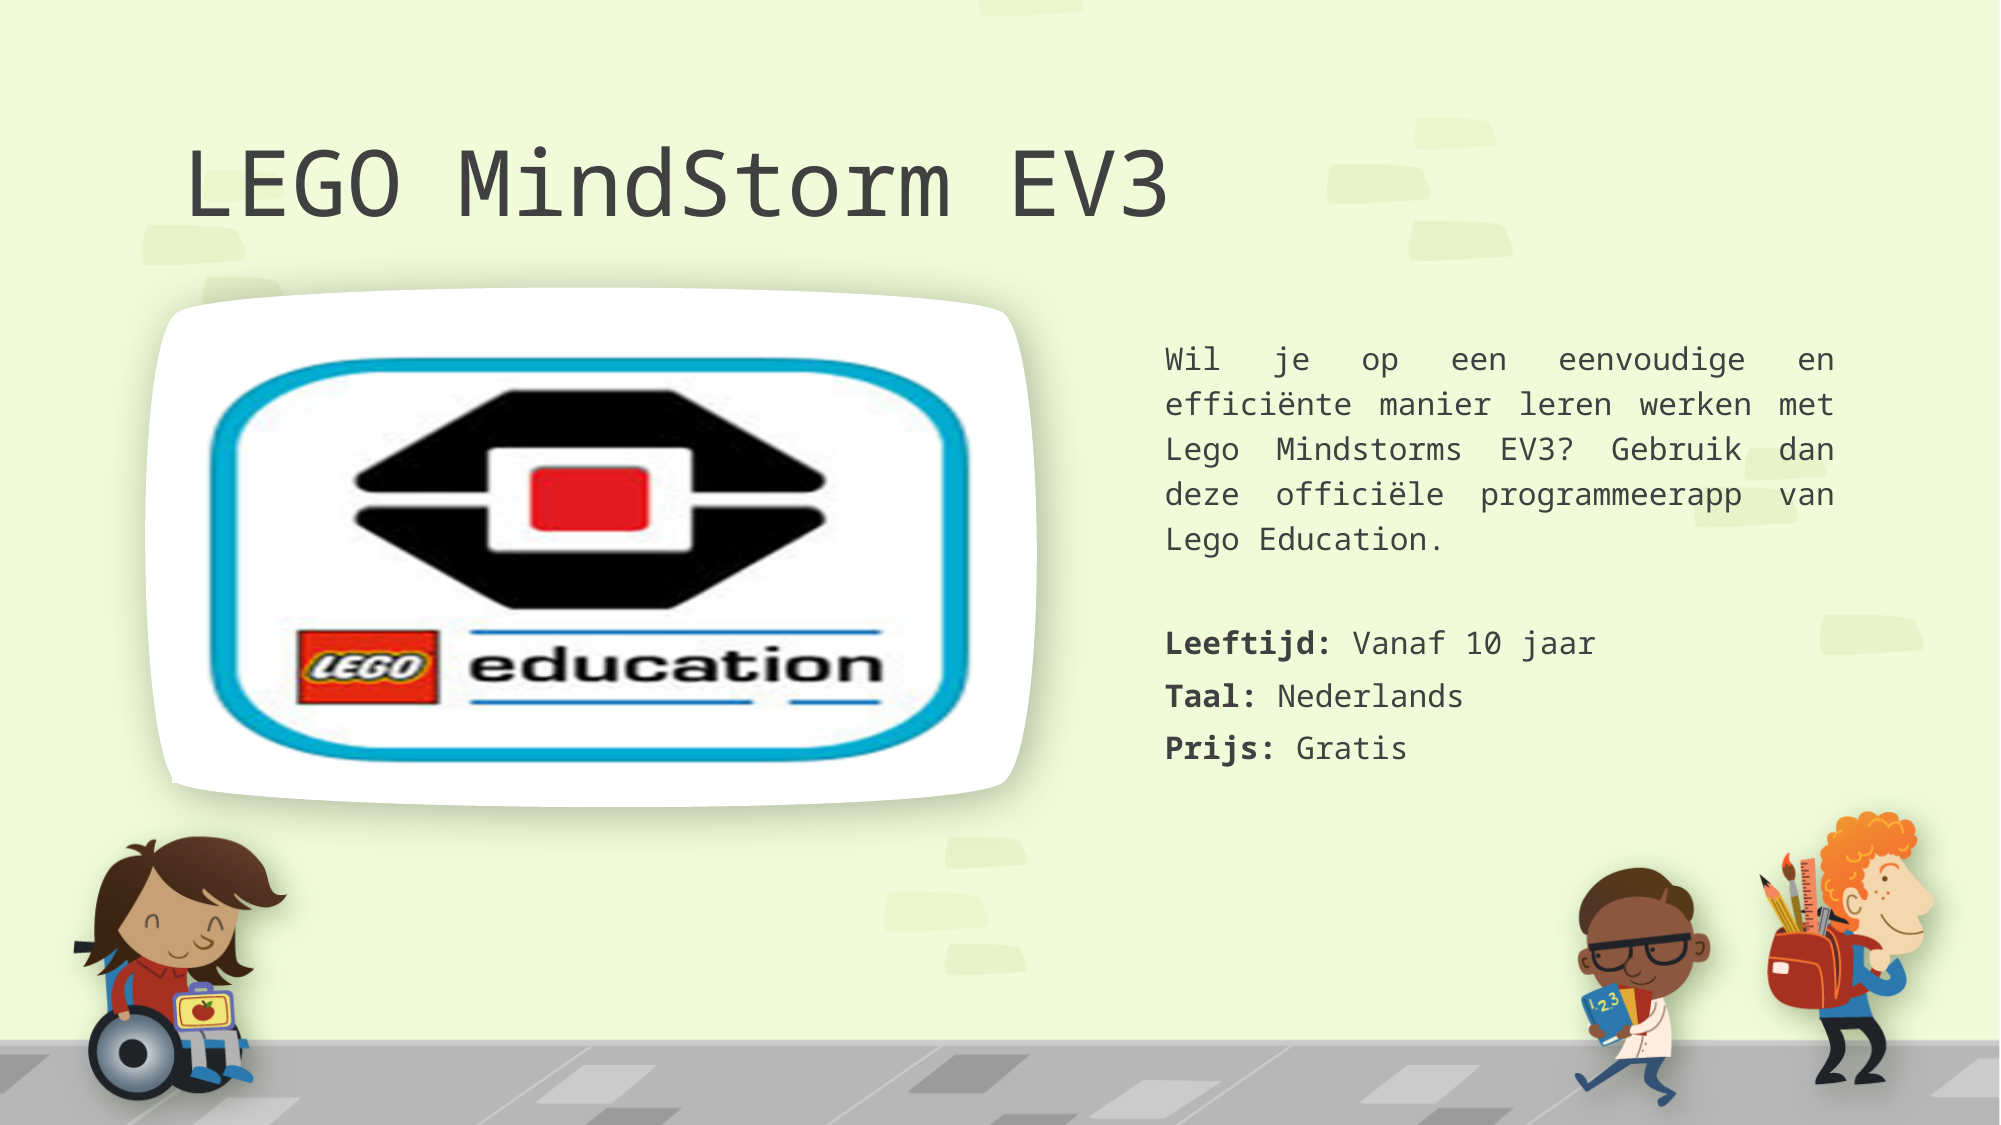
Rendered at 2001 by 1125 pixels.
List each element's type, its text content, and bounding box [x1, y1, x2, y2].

title LEGO MindStorm EV3 [168, 66, 1781, 244]
list Wil je op een eenvoudige en efficiënte manier leren werken met Lego Mindstorms EV3? Gebruik dan deze officiële programmeerapp van Lego Education. Leeftijd: Vanaf 10 jaar Taal: Nederlands Prijs: Gratis [1149, 323, 1851, 783]
picture [0, 0, 2000, 1125]
